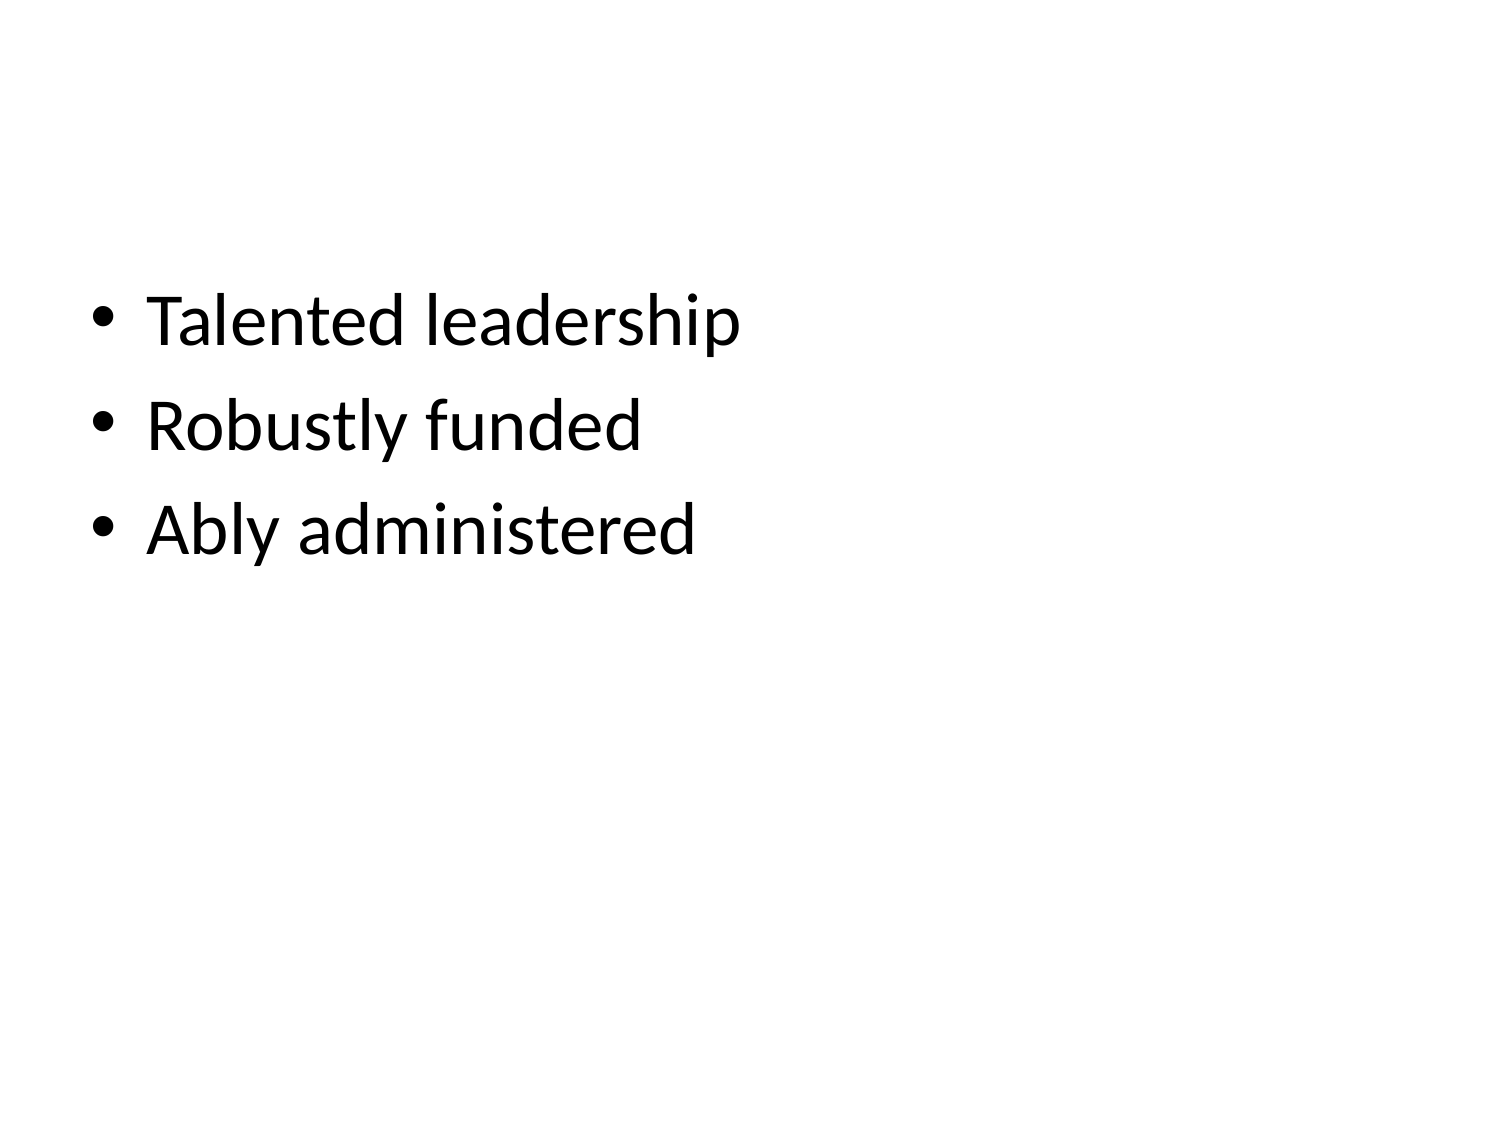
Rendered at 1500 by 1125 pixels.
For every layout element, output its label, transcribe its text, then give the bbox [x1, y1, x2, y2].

list Talented leadership Robustly funded Ably administered [75, 262, 1425, 1005]
